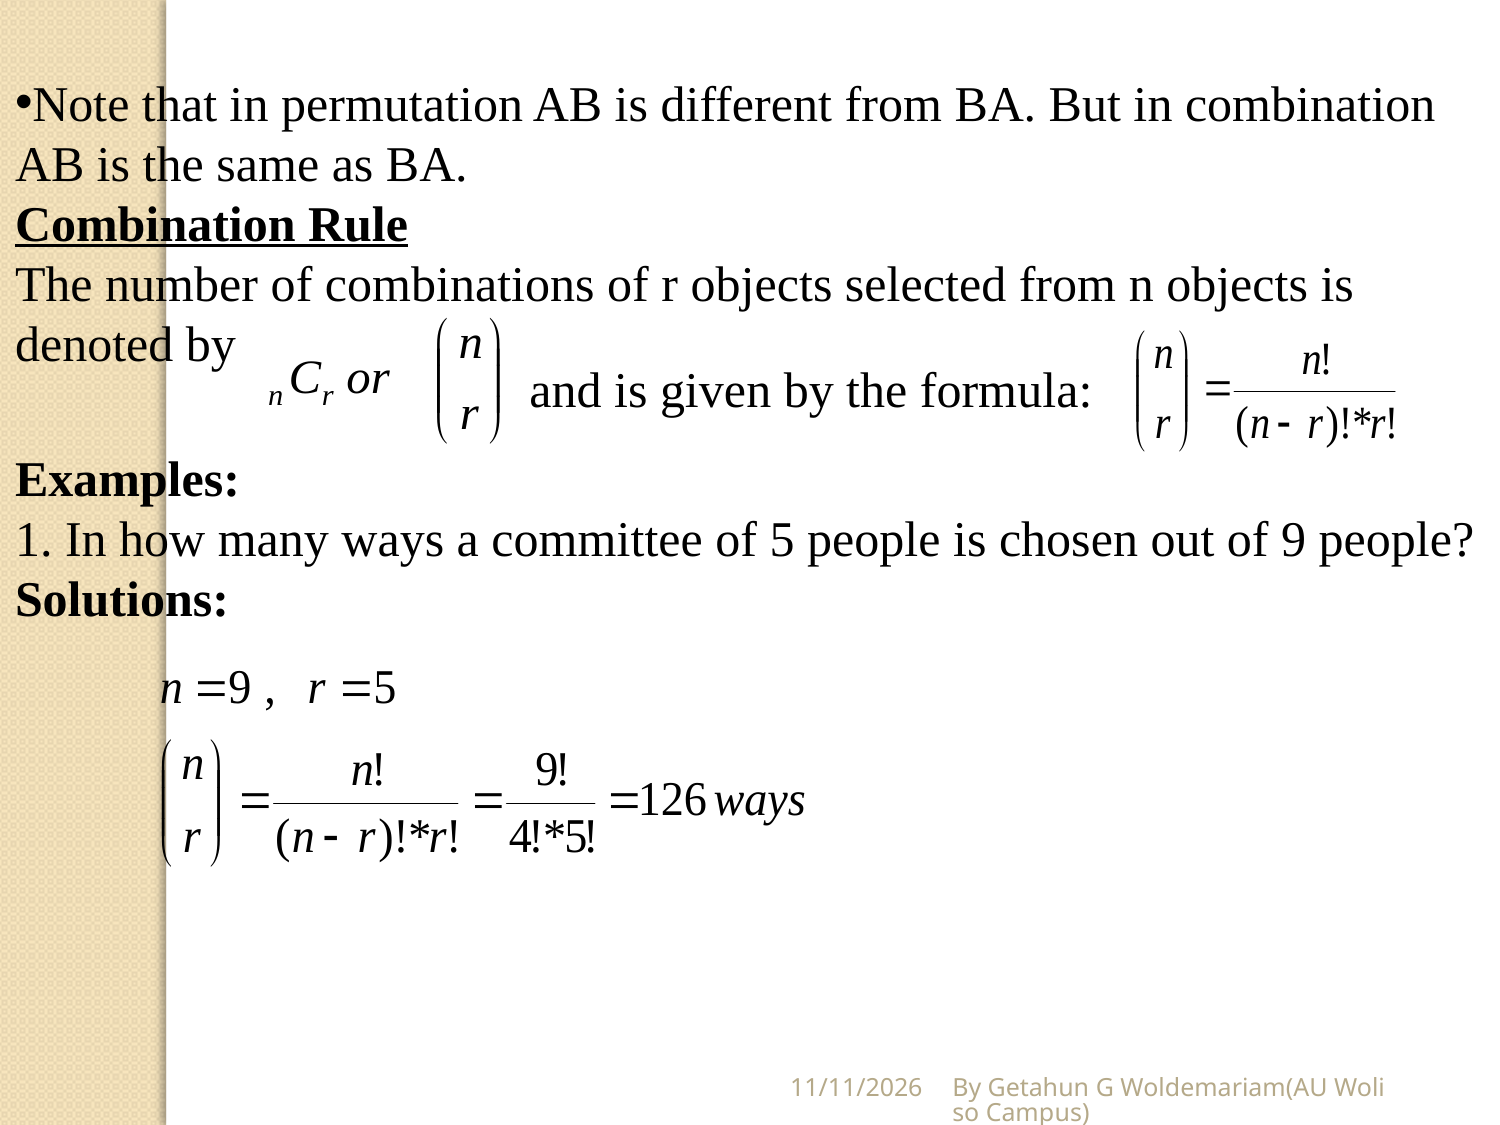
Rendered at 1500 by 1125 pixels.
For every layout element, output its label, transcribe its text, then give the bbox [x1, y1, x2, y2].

footer By Getahun G Woldemariam(AU Woliso Campus) [937, 1034, 1413, 1113]
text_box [1099, 324, 1401, 459]
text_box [262, 312, 513, 451]
text_box Note that in permutation AB is different from BA. But in combination AB is the same as BA. Combination Rule The number of combinations of r objects selected from n objects is denoted by [0, 64, 1500, 379]
text_box and is given by the formula: [520, 349, 1092, 425]
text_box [137, 662, 813, 876]
text_box Examples: 1. In how many ways a committee of 5 people is chosen out of 9 people? Solutions: [0, 438, 1500, 634]
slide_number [587, 1034, 937, 1113]
